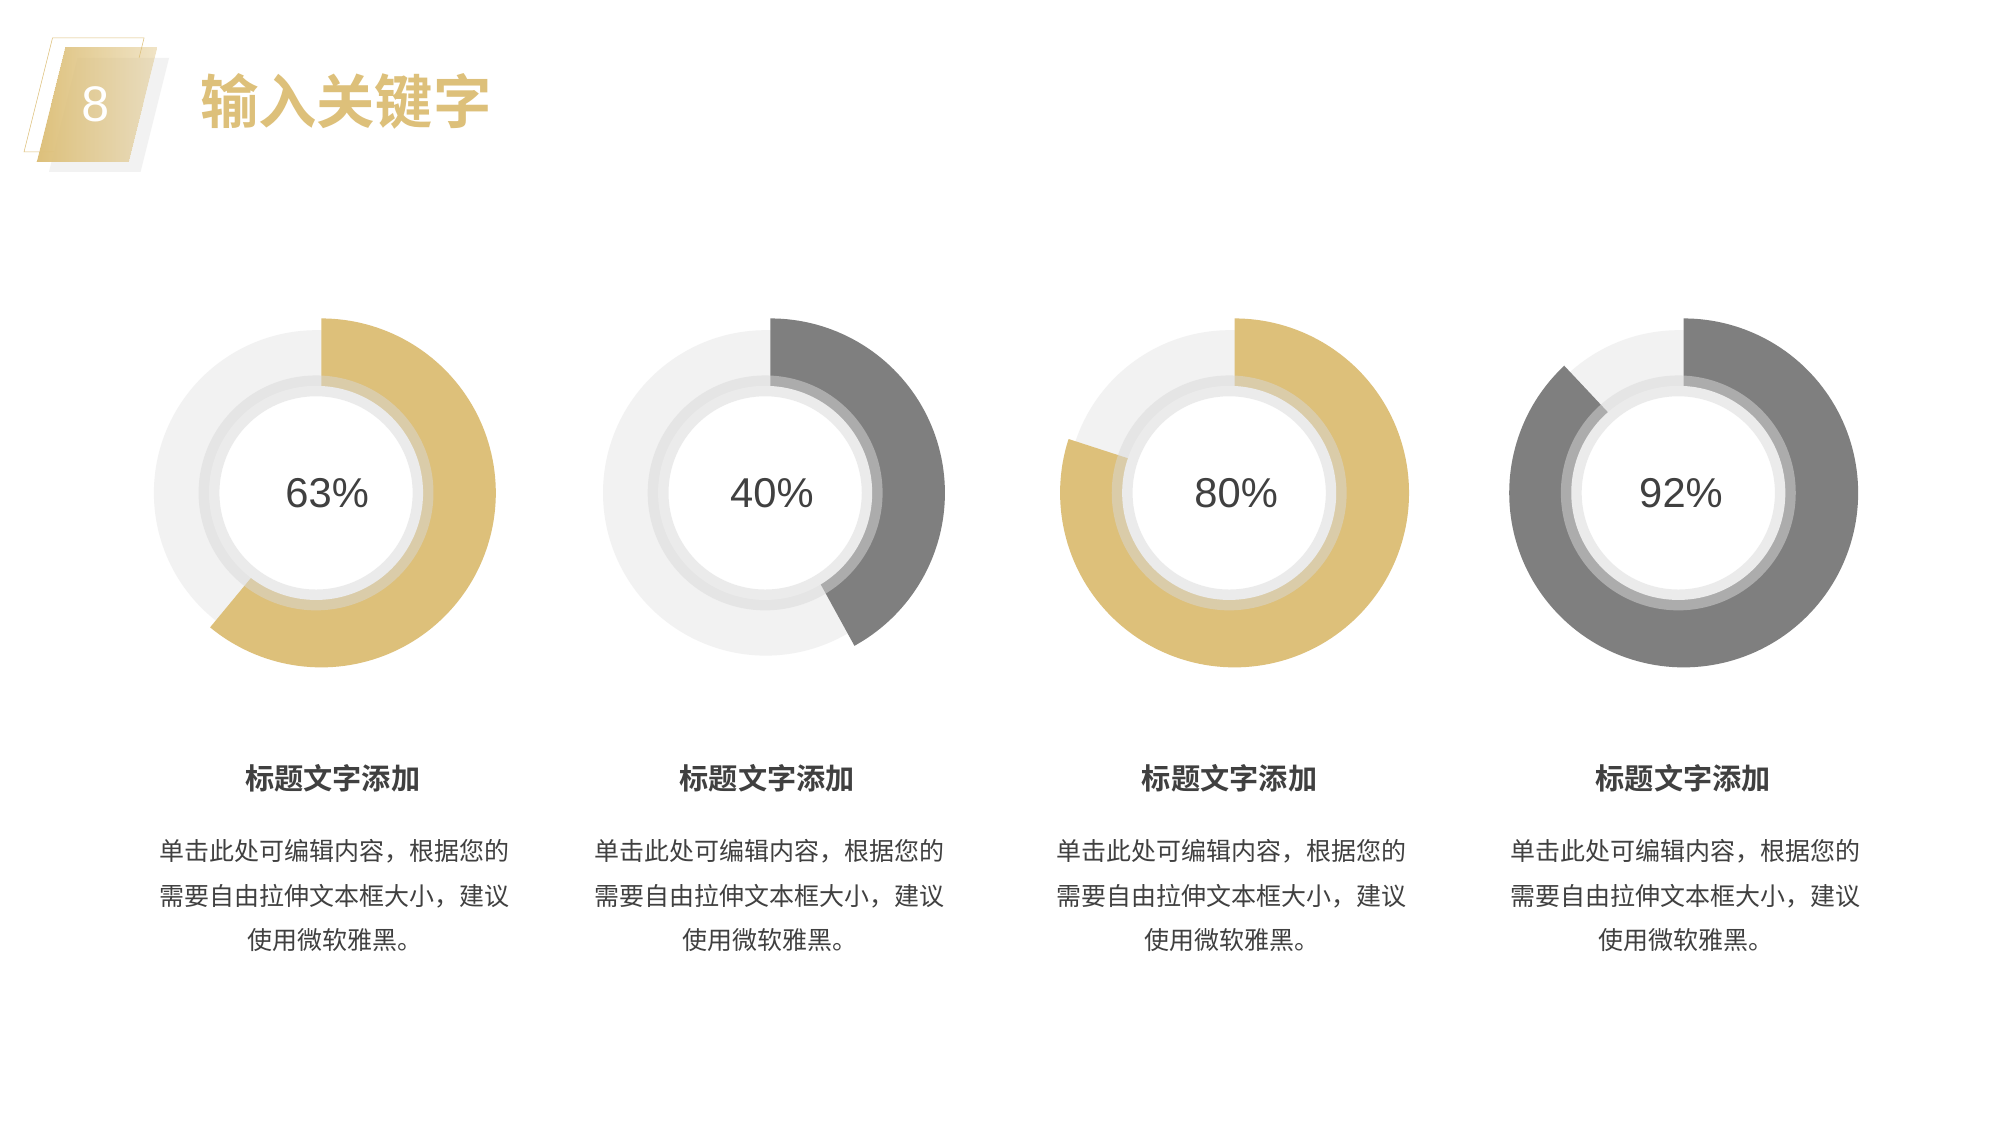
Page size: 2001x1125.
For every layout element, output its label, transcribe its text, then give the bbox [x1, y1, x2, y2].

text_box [143, 753, 527, 959]
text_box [578, 753, 962, 959]
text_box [1040, 753, 1424, 959]
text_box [1060, 318, 1410, 668]
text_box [595, 318, 945, 668]
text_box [1494, 753, 1878, 959]
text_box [1509, 318, 1859, 668]
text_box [146, 318, 496, 668]
text_box 输入关键字 [185, 58, 566, 143]
